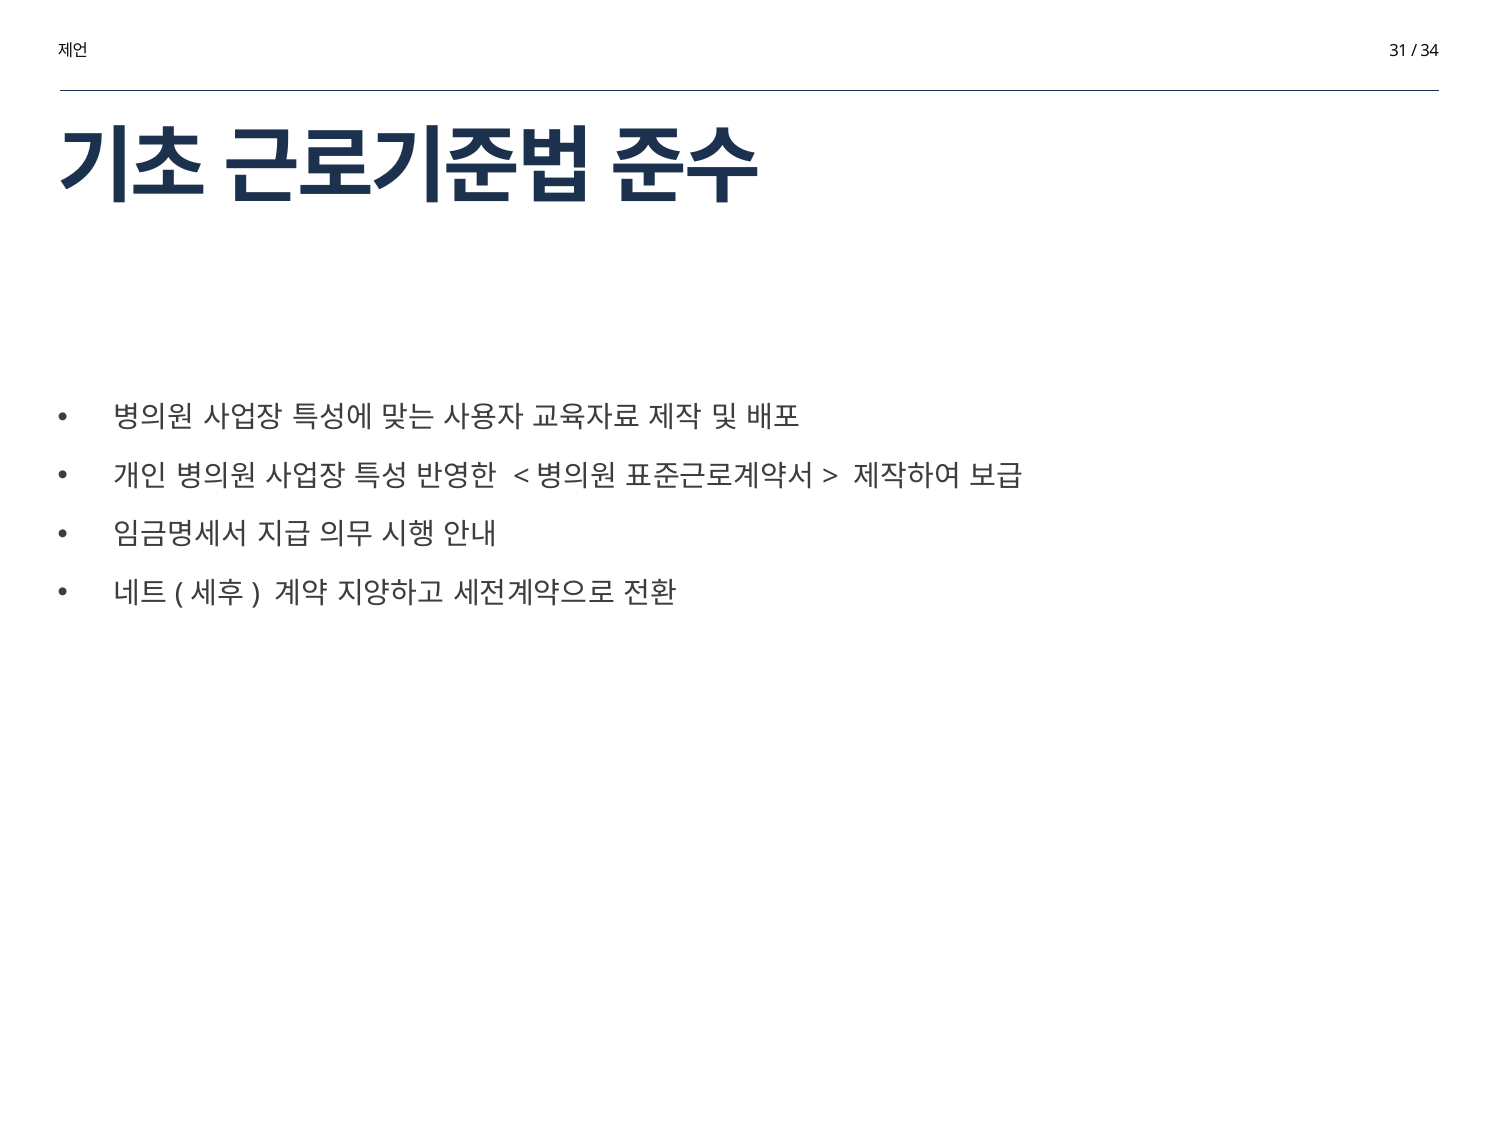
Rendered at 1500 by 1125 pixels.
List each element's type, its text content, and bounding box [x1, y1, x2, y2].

text_box 31 / 34 [1193, 32, 1454, 70]
title 기초 근로기준법 준수 [42, 114, 1190, 211]
text_box 병의원 사업장 특성에 맞는 사용자 교육자료 제작 및 배포 개인 병의원 사업장 특성 반영한 <병의원 표준근로계약서> 제작하여 보급 임금명세서 지급 의무 시행 안내 네트(세후) 계약 지양하고 세전계약으로 전환 [42, 373, 1433, 899]
text_box 제언 [43, 31, 303, 67]
